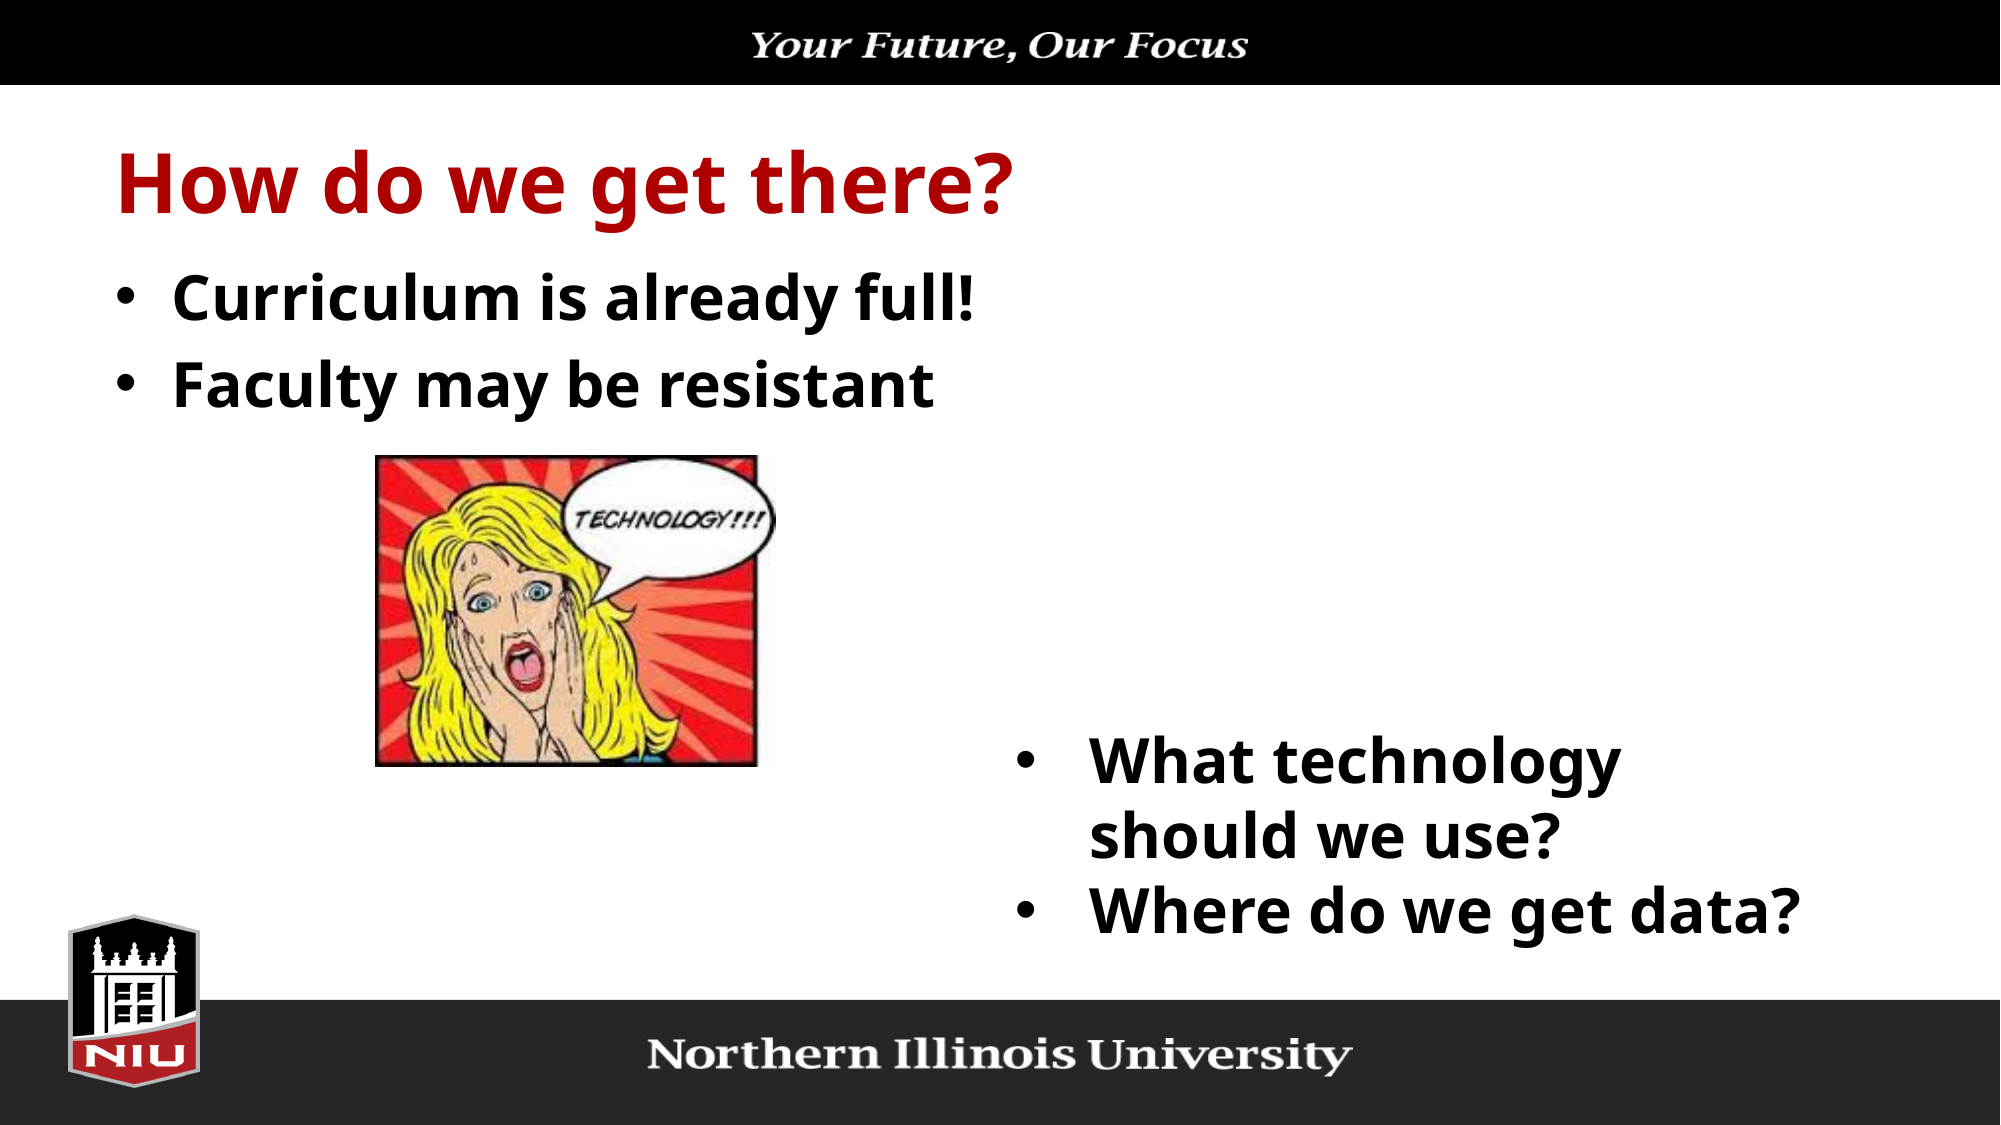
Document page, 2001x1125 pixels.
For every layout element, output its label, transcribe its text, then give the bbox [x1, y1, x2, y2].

picture [68, 914, 200, 1088]
picture [375, 455, 777, 767]
title How do we get there? [99, 97, 1900, 238]
picture [647, 1037, 1353, 1077]
picture [752, 32, 1248, 63]
text_box What technology should we use? Where do we get data? [999, 713, 1855, 954]
list Curriculum is already full! Faculty may be resistant [99, 249, 1900, 988]
